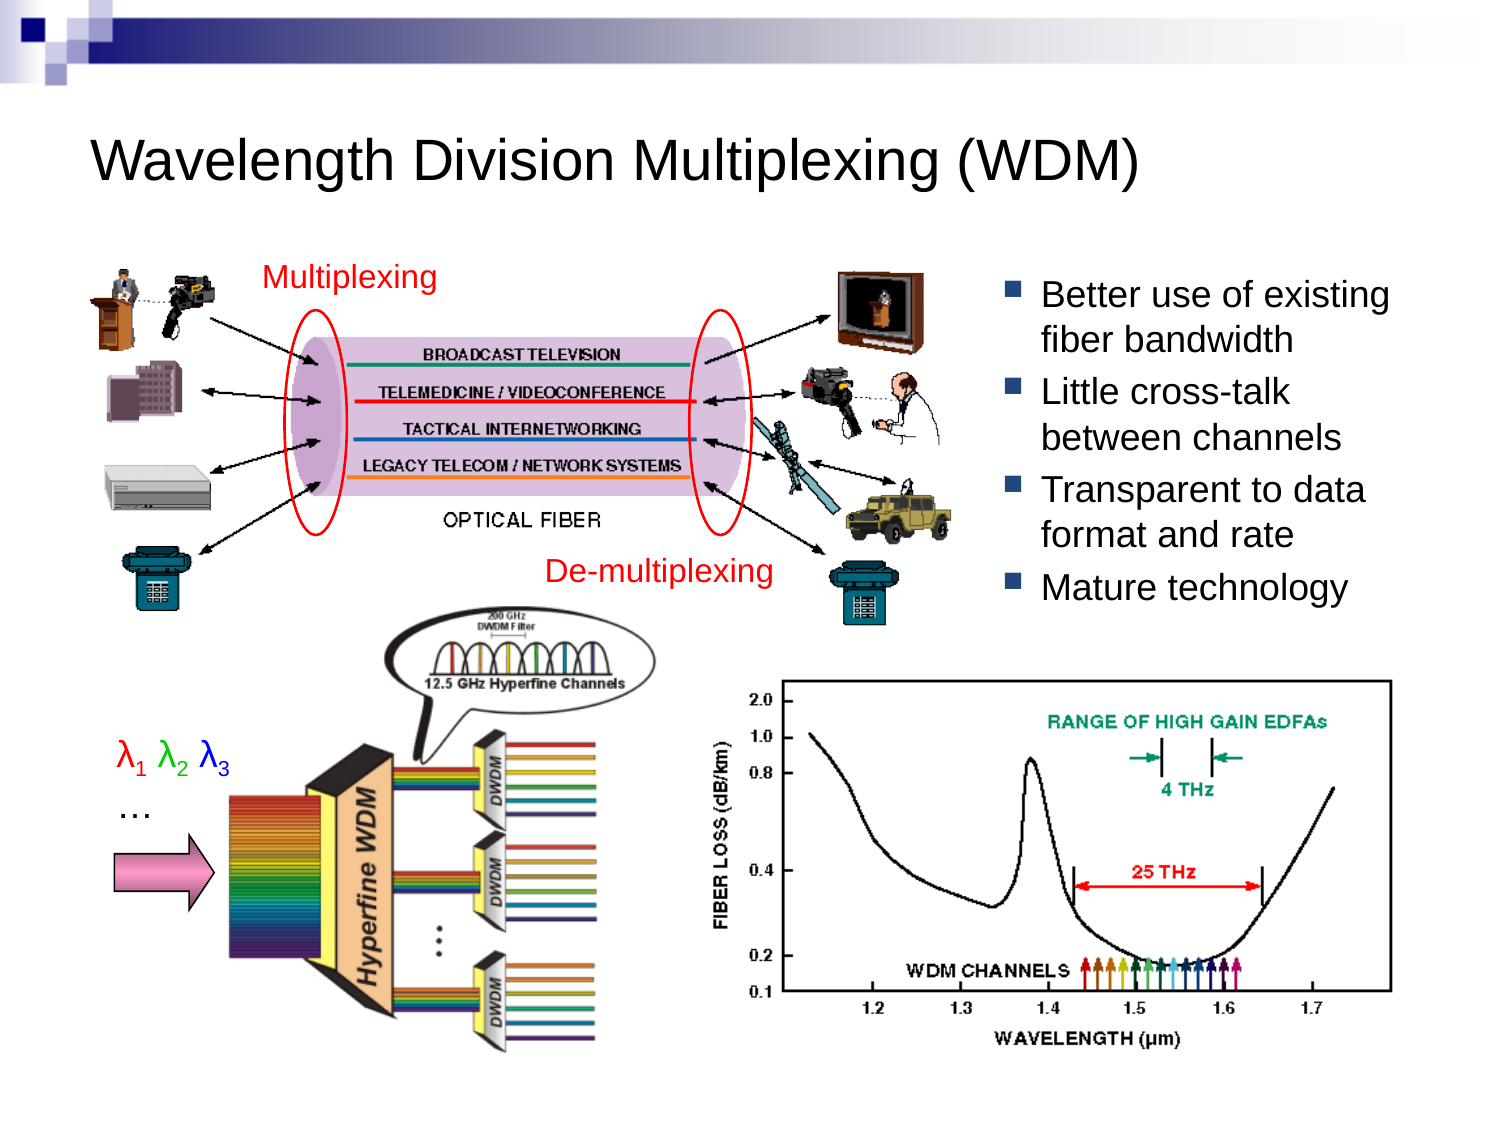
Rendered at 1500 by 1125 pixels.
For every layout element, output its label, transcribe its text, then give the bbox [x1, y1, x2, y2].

picture [0, 0, 1500, 1125]
list Better use of existing fiber bandwidth Little cross-talk between channels Transparent to data format and rate Mature technology [987, 262, 1426, 651]
title Wavelength Division Multiplexing (WDM) [74, 81, 1426, 233]
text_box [246, 247, 453, 308]
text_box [101, 309, 790, 1061]
